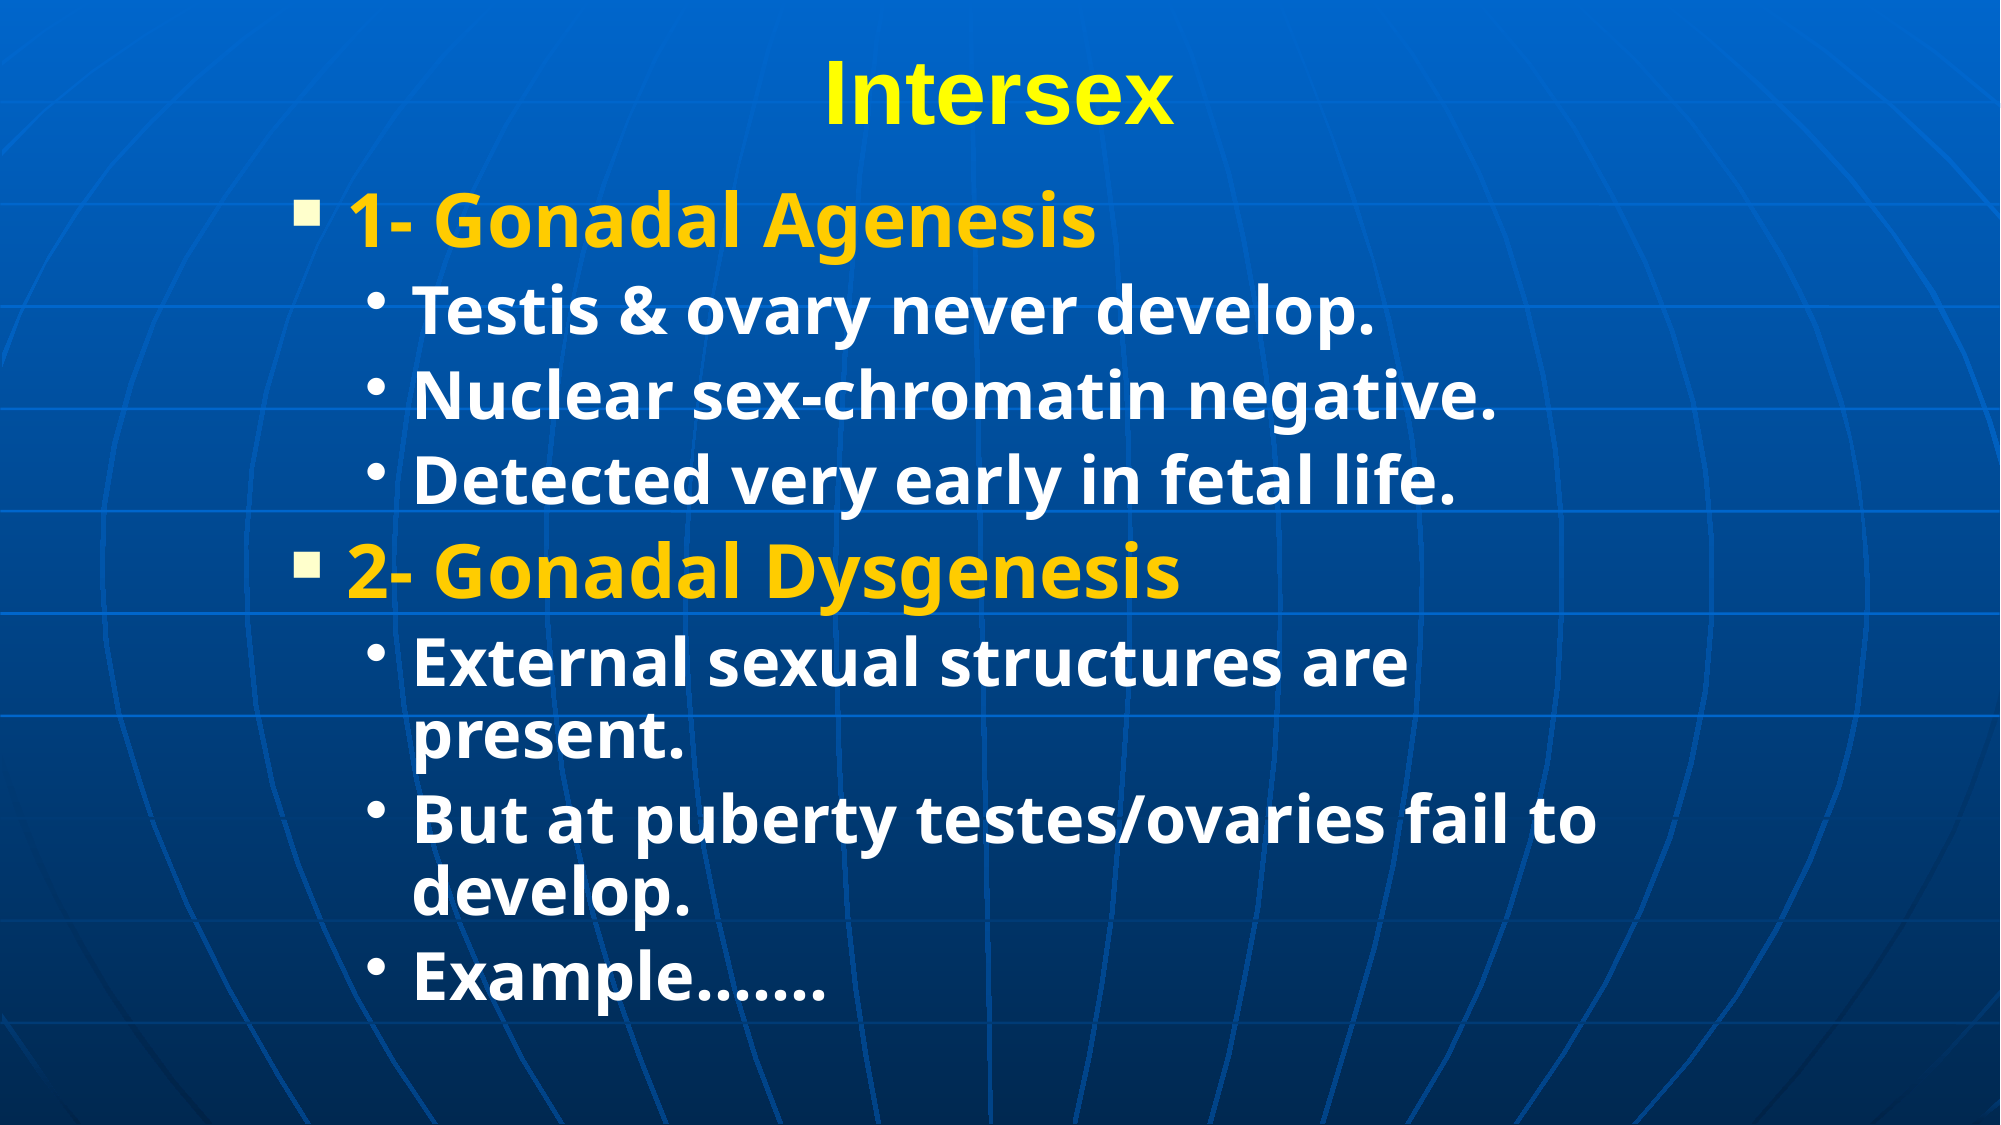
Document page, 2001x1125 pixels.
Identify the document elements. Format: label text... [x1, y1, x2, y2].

title Intersex [324, 0, 1676, 174]
list 1- Gonadal Agenesis Testis & ovary never develop. Nuclear sex-chromatin negative. Detected very early in fetal life. 2- Gonadal Dysgenesis External sexual structures are present. But at puberty testes/ovaries fail to develop. Example……. [274, 174, 1713, 1088]
